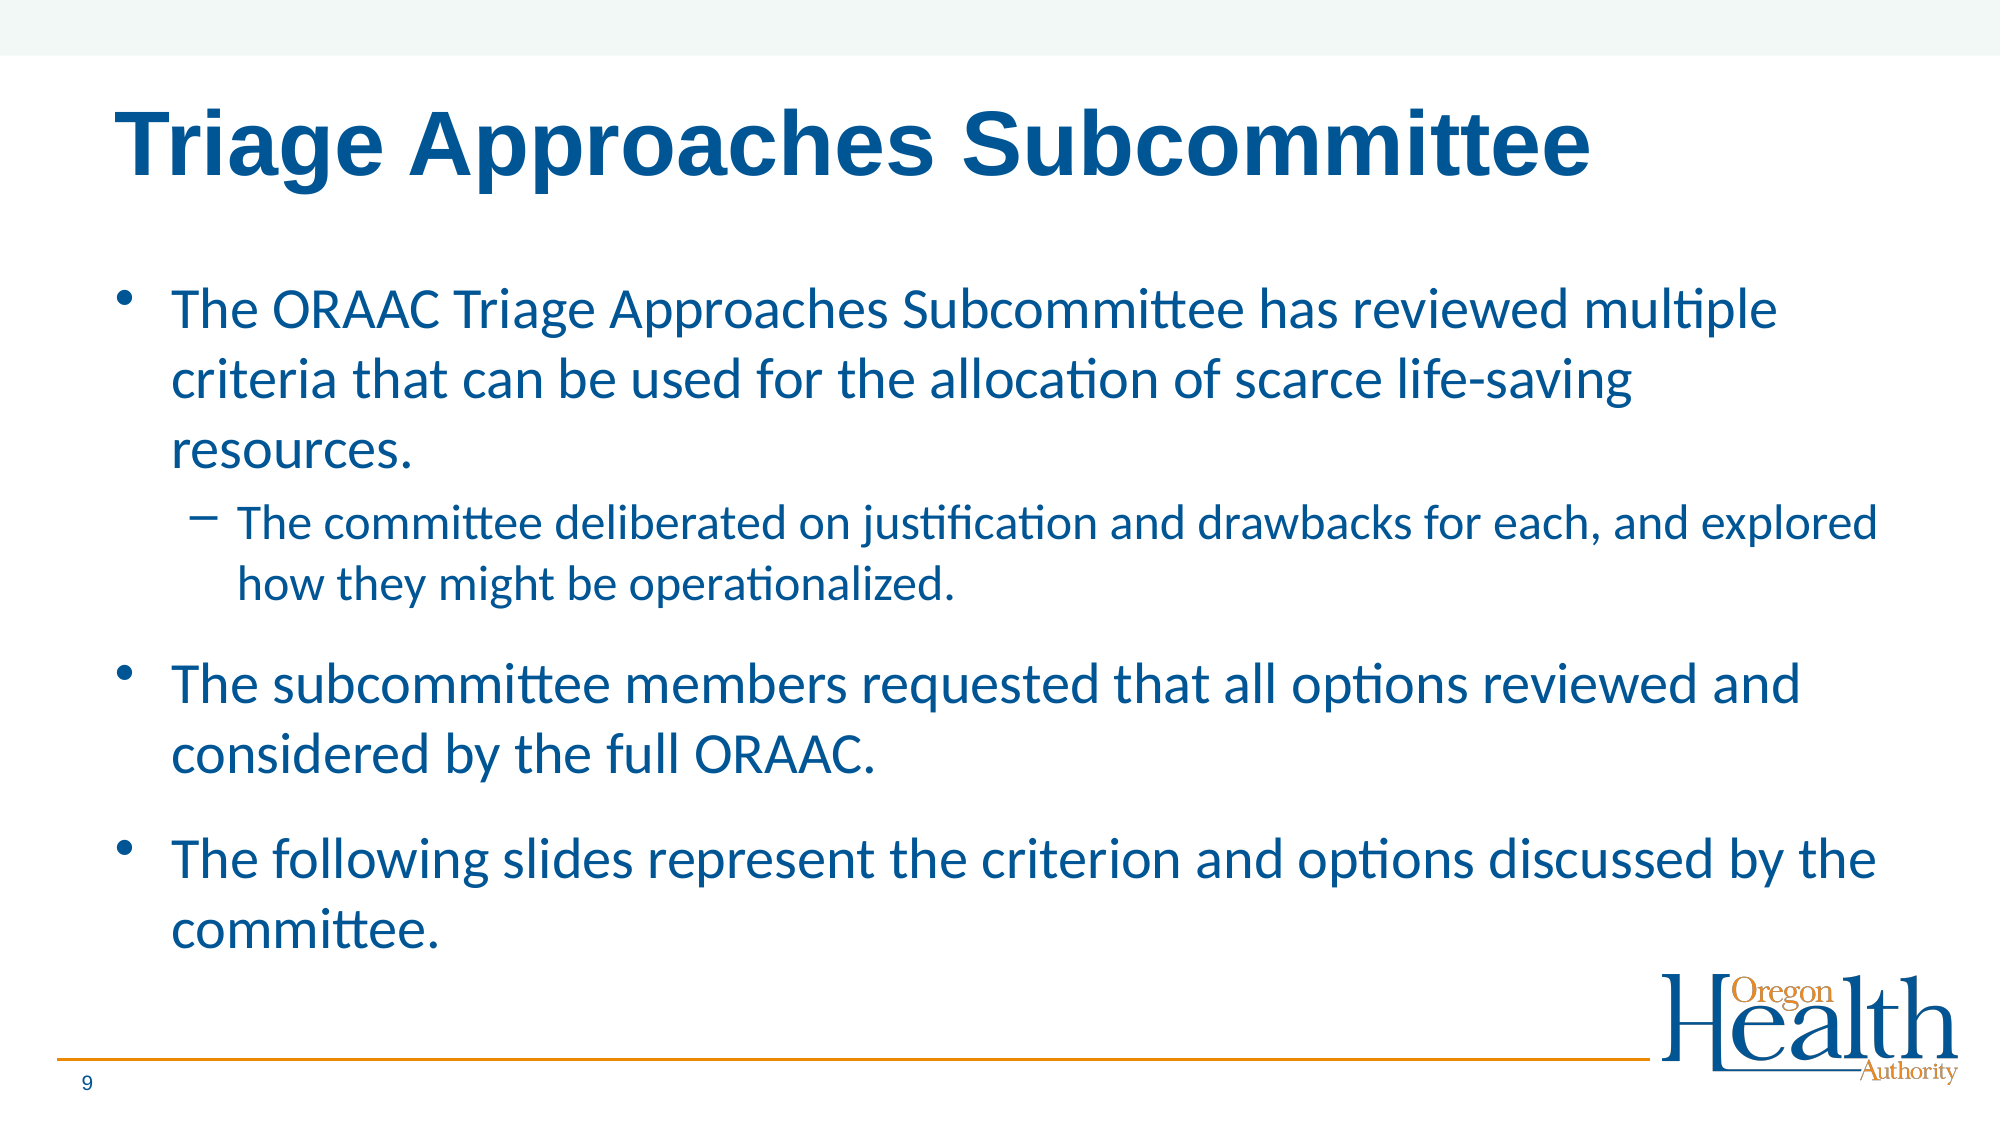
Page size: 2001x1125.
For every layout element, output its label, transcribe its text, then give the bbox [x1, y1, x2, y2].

list The ORAAC Triage Approaches Subcommittee has reviewed multiple criteria that can be used for the allocation of scarce life-saving resources. The committee deliberated on justification and drawbacks for each, and explored how they might be operationalized. The subcommittee members requested that all options reviewed and considered by the full ORAAC. The following slides represent the criterion and options discussed by the committee. [99, 262, 1900, 938]
picture [1662, 974, 1958, 1085]
title Triage Approaches Subcommittee [99, 45, 1900, 233]
slide_number 9 [66, 1062, 534, 1104]
